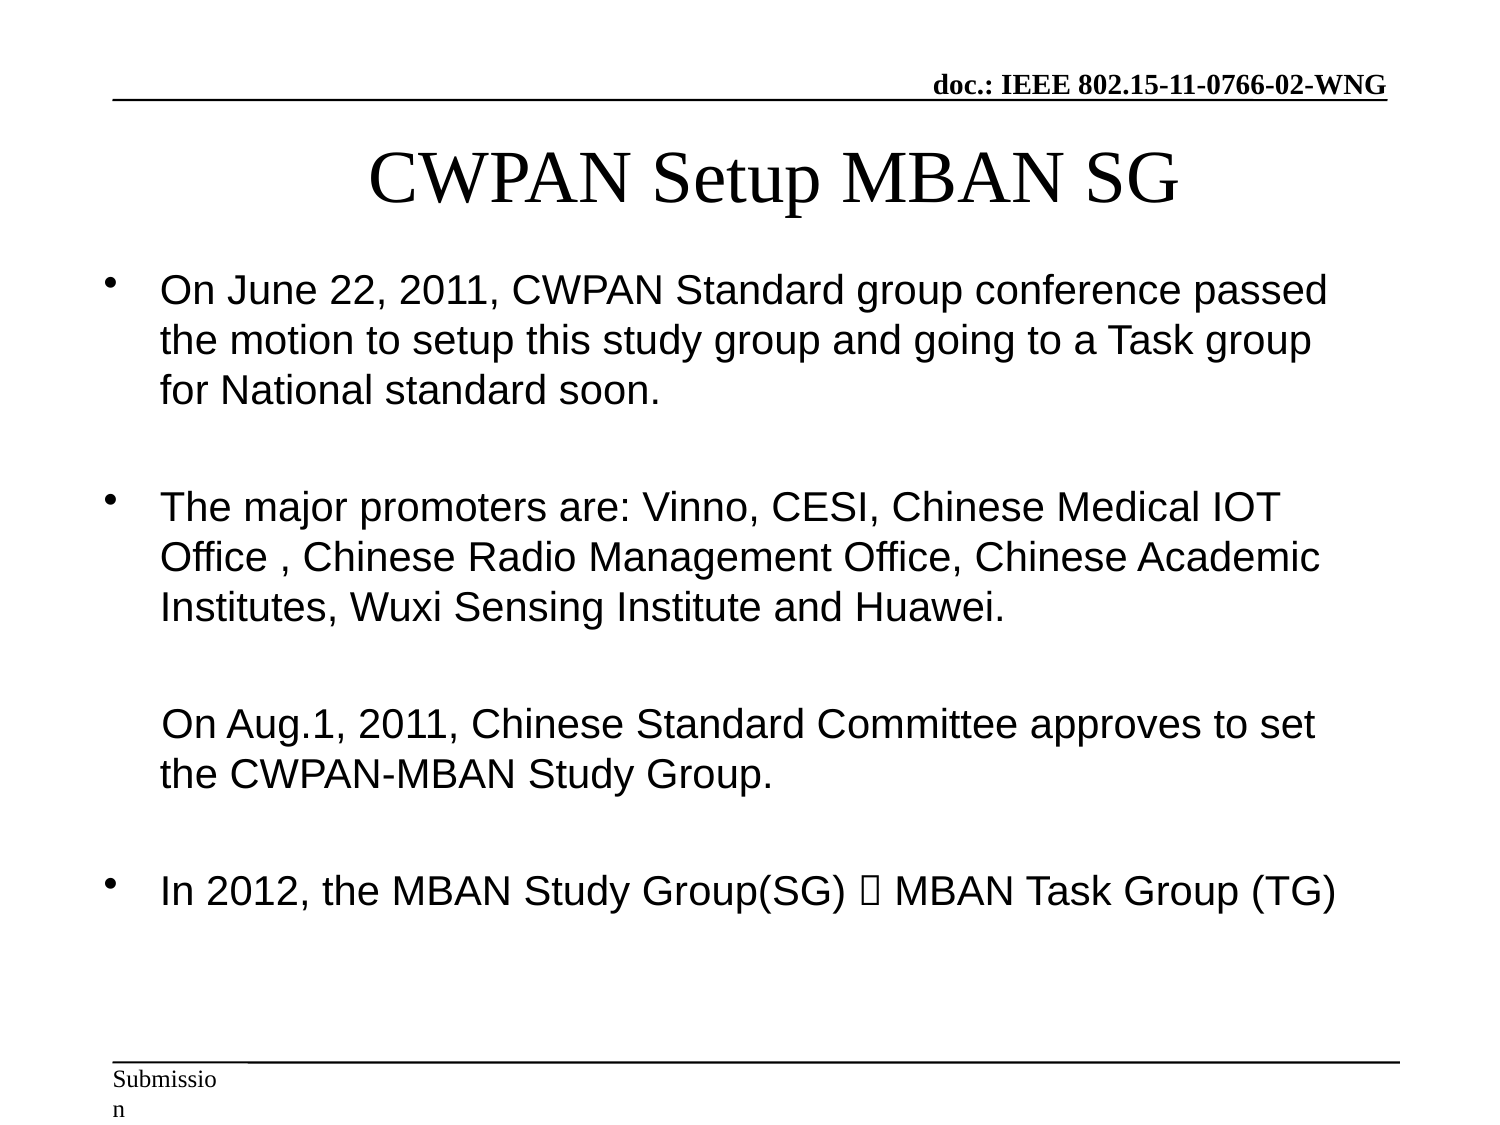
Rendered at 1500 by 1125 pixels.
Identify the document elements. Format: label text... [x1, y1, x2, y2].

list On June 22, 2011, CWPAN Standard group conference passed the motion to setup this study group and going to a Task group for National standard soon. The major promoters are: Vinno, CESI, Chinese Medical IOT Office , Chinese Radio Management Office, Chinese Academic Institutes, Wuxi Sensing Institute and Huawei. On Aug.1, 2011, Chinese Standard Committee approves to set the CWPAN-MBAN Study Group. In 2012, the MBAN Study Group(SG)  MBAN Task Group (TG) [88, 255, 1364, 882]
title CWPAN Setup MBAN SG [174, 113, 1376, 232]
